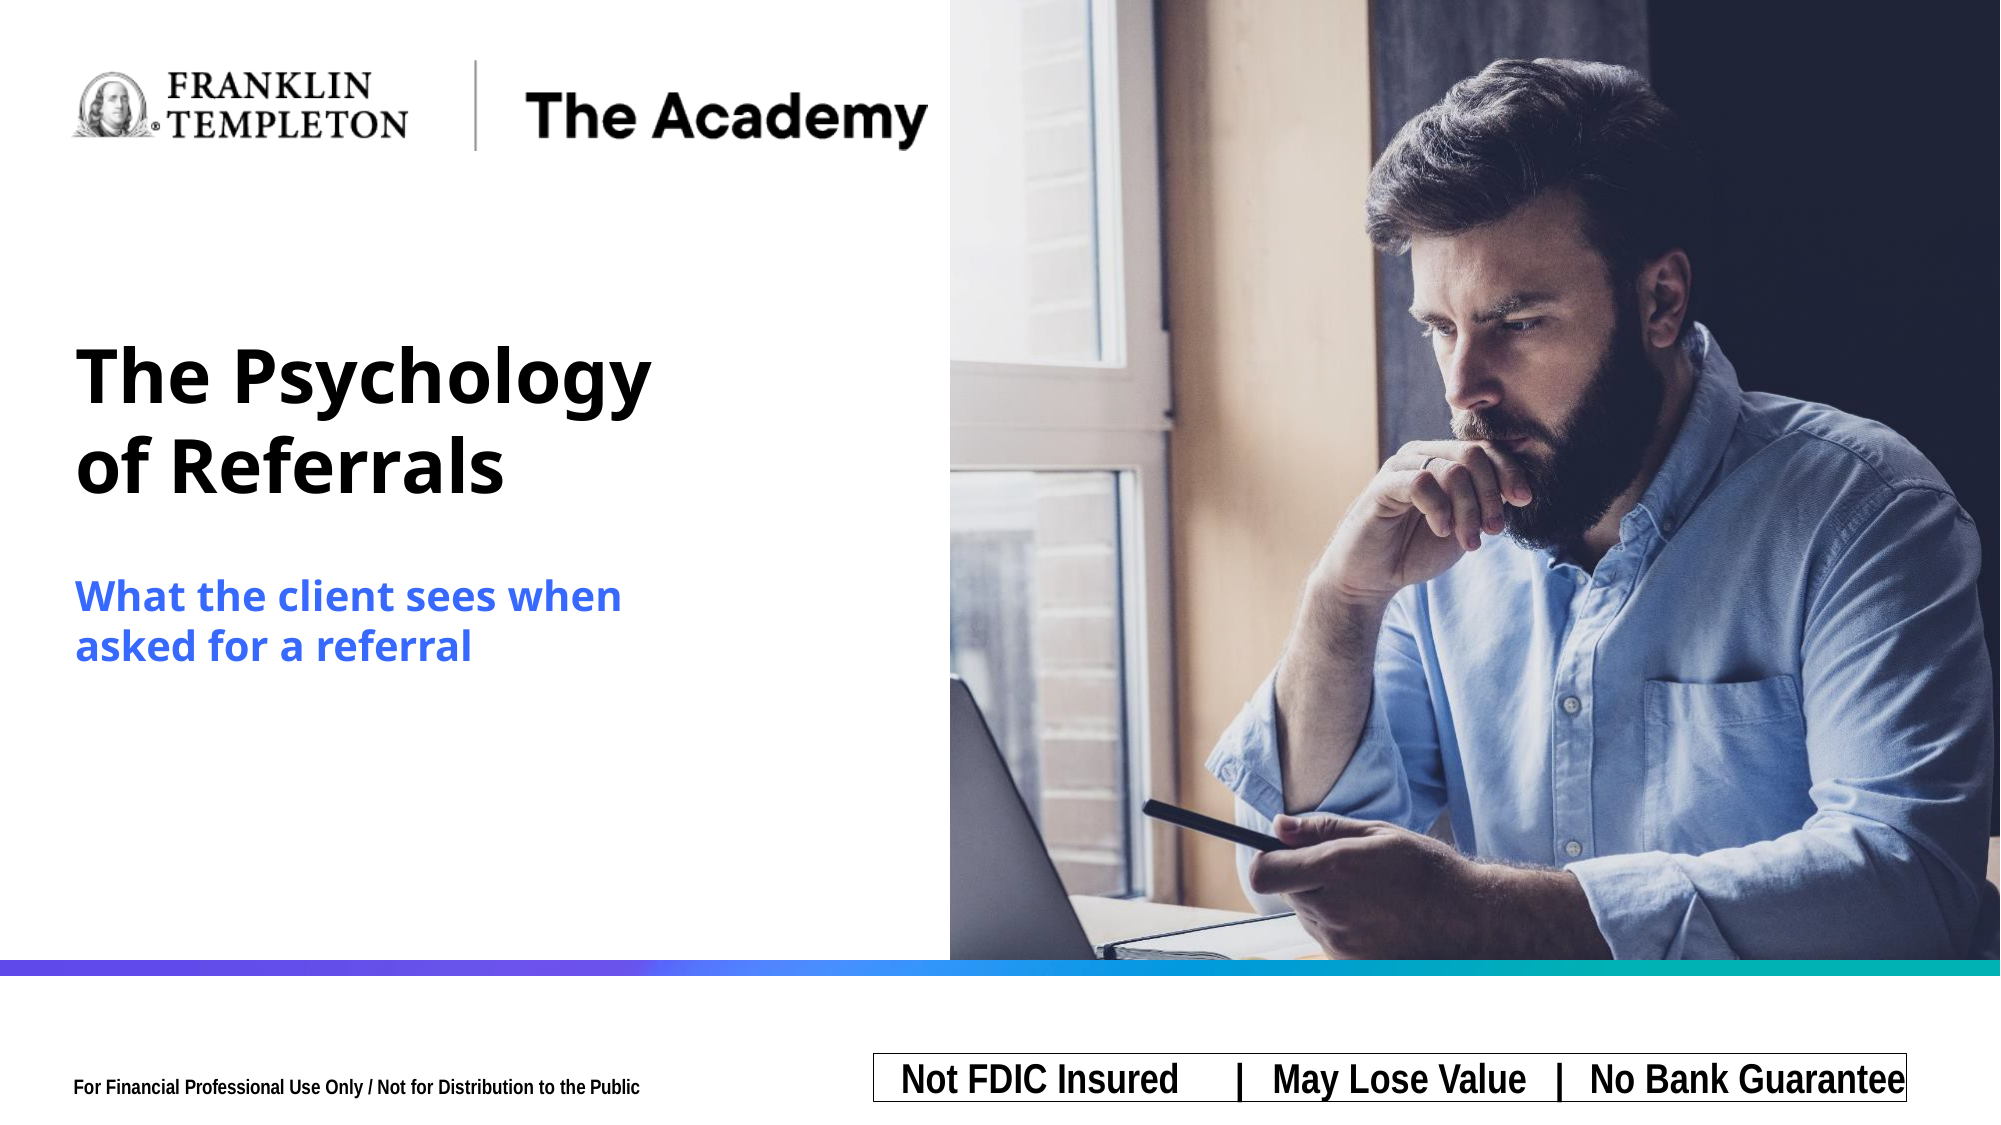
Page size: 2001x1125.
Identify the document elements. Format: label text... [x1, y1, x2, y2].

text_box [0, 0, 2000, 976]
text_box Not FDIC Insured | May Lose Value | No Bank Guarantee [873, 1053, 1907, 1102]
text_box For Financial Professional Use Only / Not for Distribution to the Public [71, 1071, 643, 1099]
